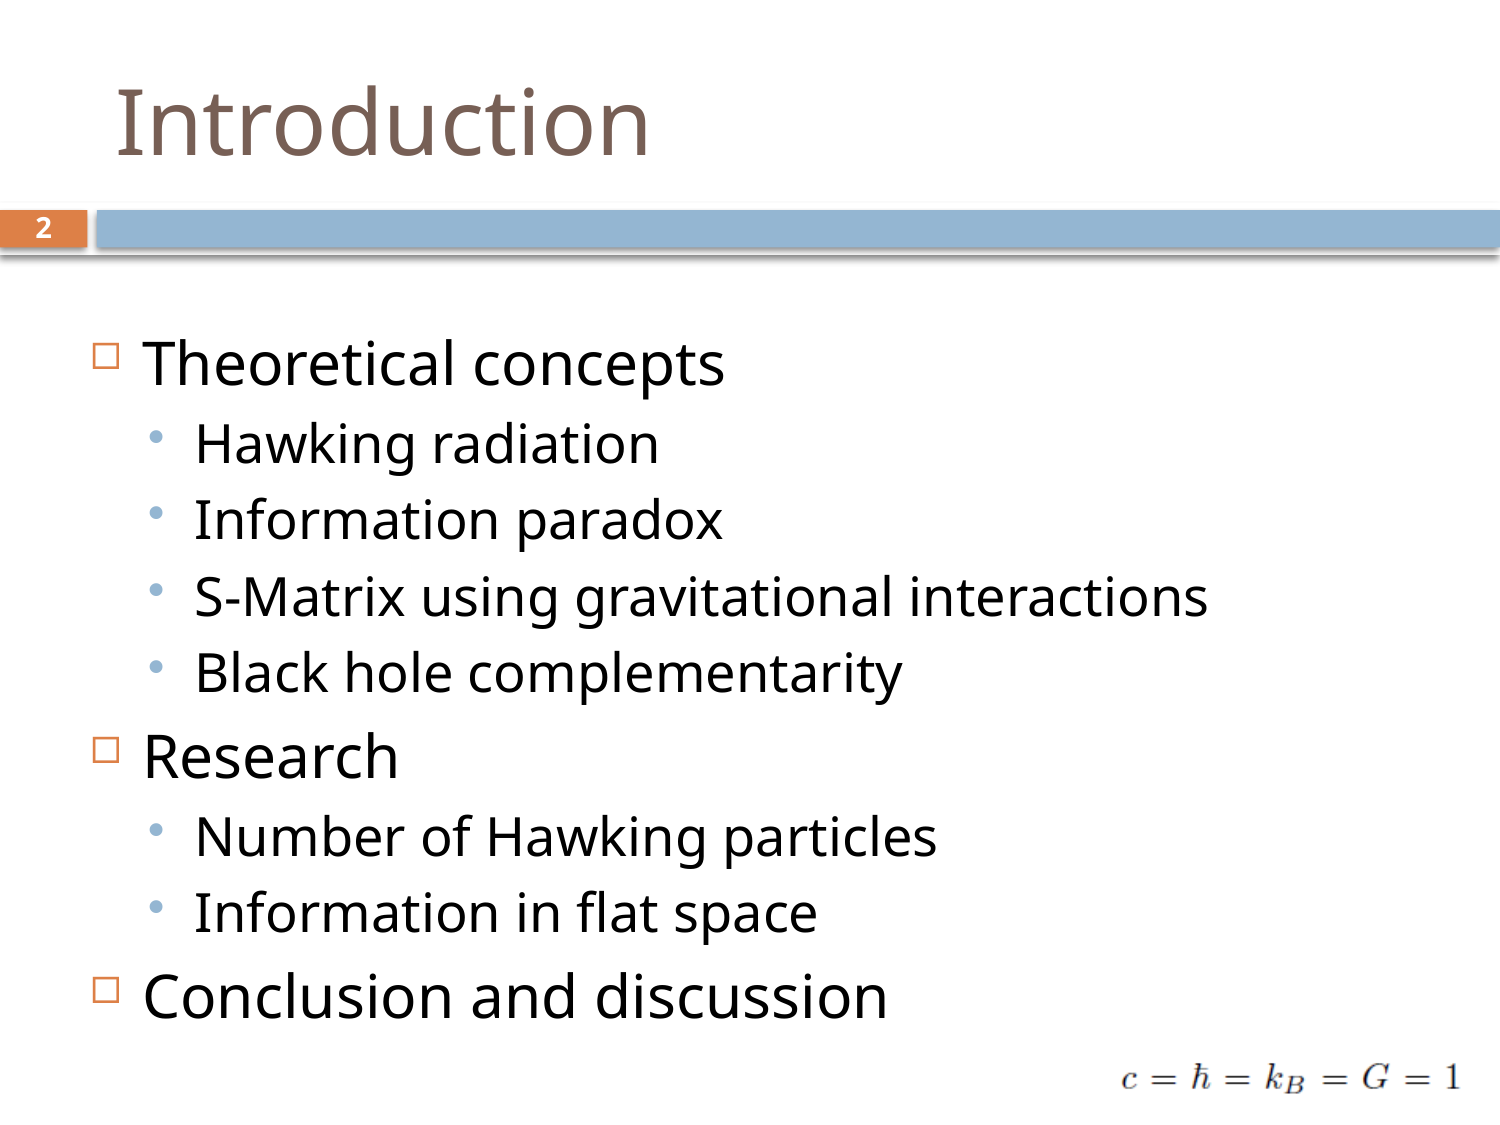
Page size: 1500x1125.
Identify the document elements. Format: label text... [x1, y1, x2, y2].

slide_number 2 [0, 208, 88, 249]
title Introduction [100, 37, 1438, 200]
list Theoretical concepts Hawking radiation Information paradox S-Matrix using gravitational interactions Black hole complementarity Research Number of Hawking particles Information in flat space Conclusion and discussion [75, 317, 1425, 1079]
picture [1112, 1054, 1470, 1098]
